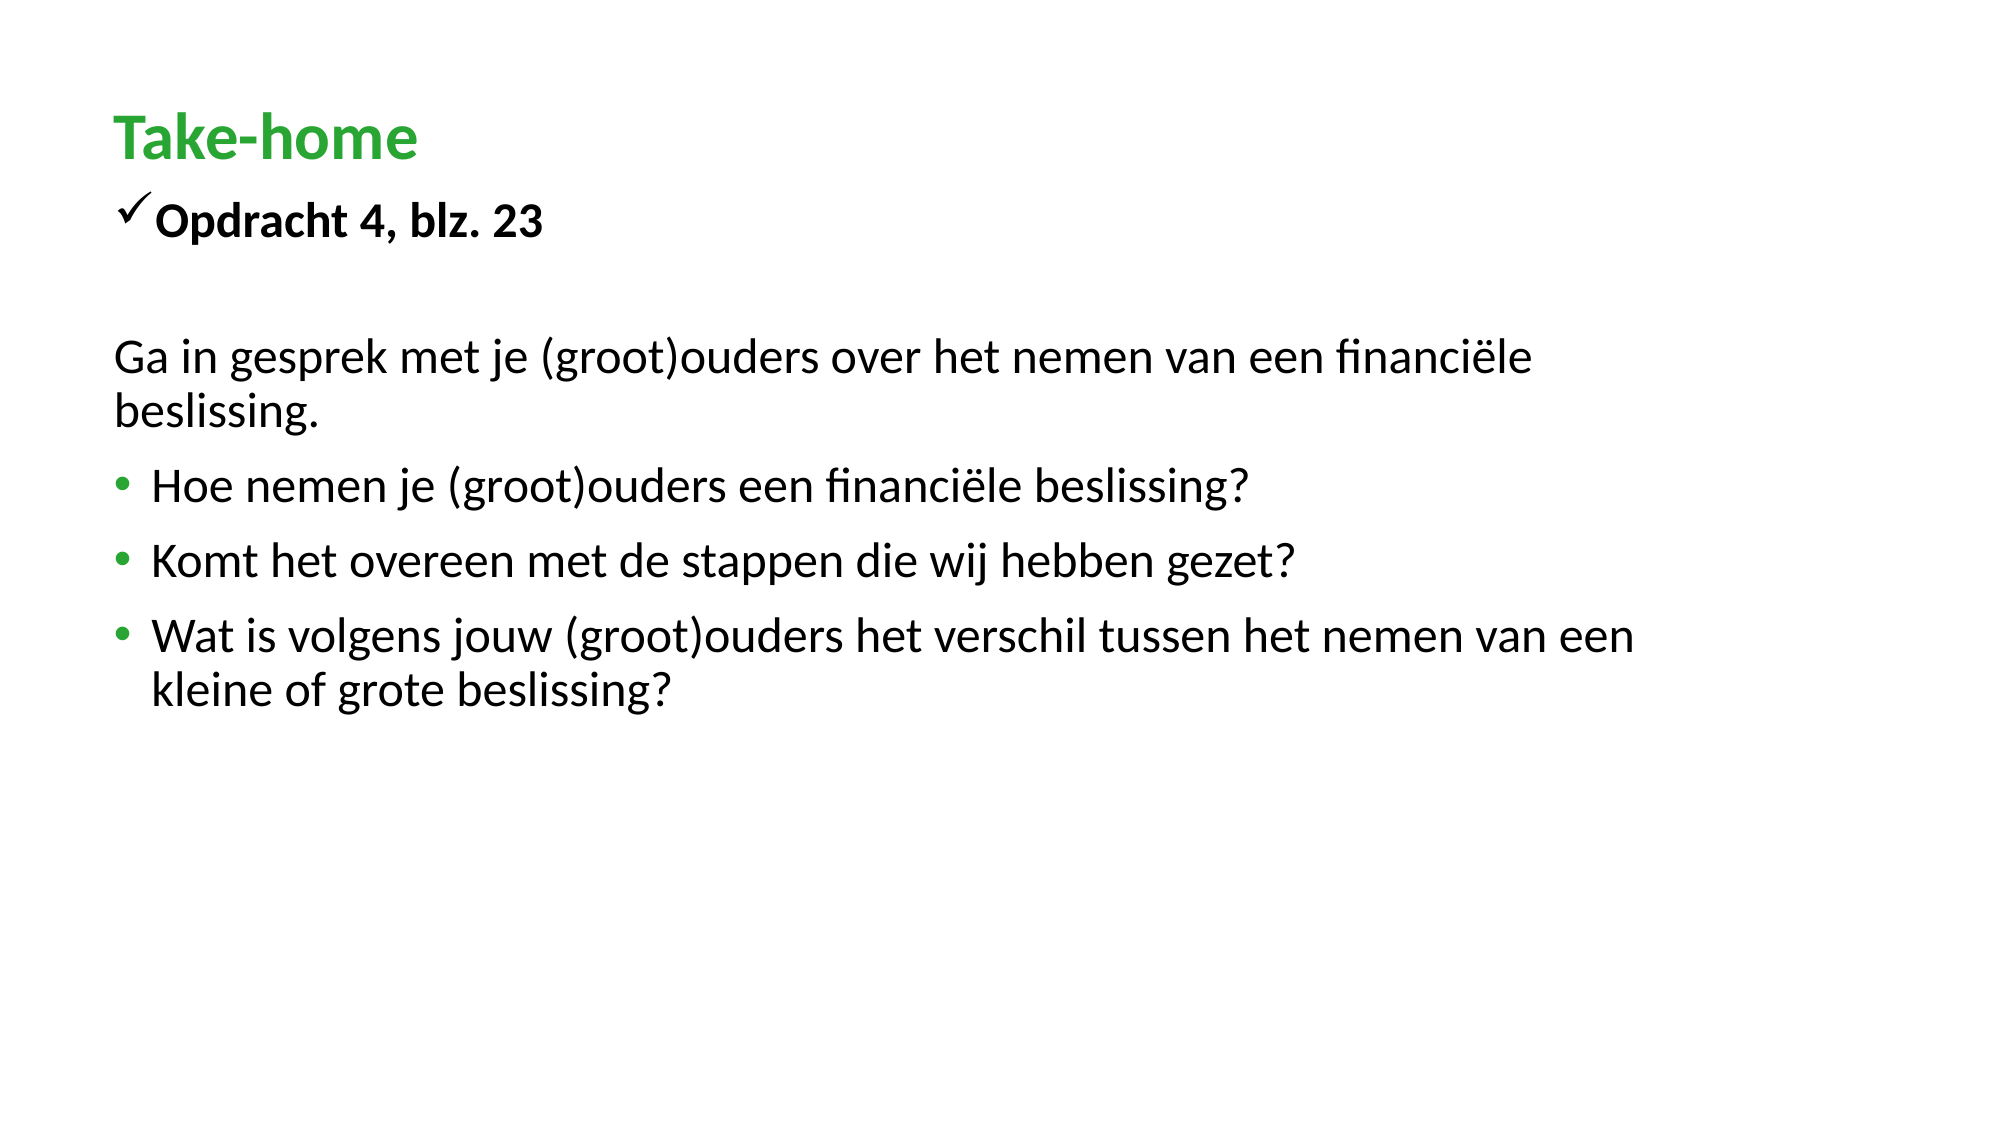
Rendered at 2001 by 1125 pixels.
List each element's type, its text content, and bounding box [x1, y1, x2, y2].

text_box Take-home Opdracht 4, blz. 23 Ga in gesprek met je (groot)ouders over het nemen van een financiële beslissing. Hoe nemen je (groot)ouders een financiële beslissing? Komt het overeen met de stappen die wij hebben gezet? Wat is volgens jouw (groot)ouders het verschil tussen het nemen van een kleine of grote beslissing? [114, 101, 1724, 471]
